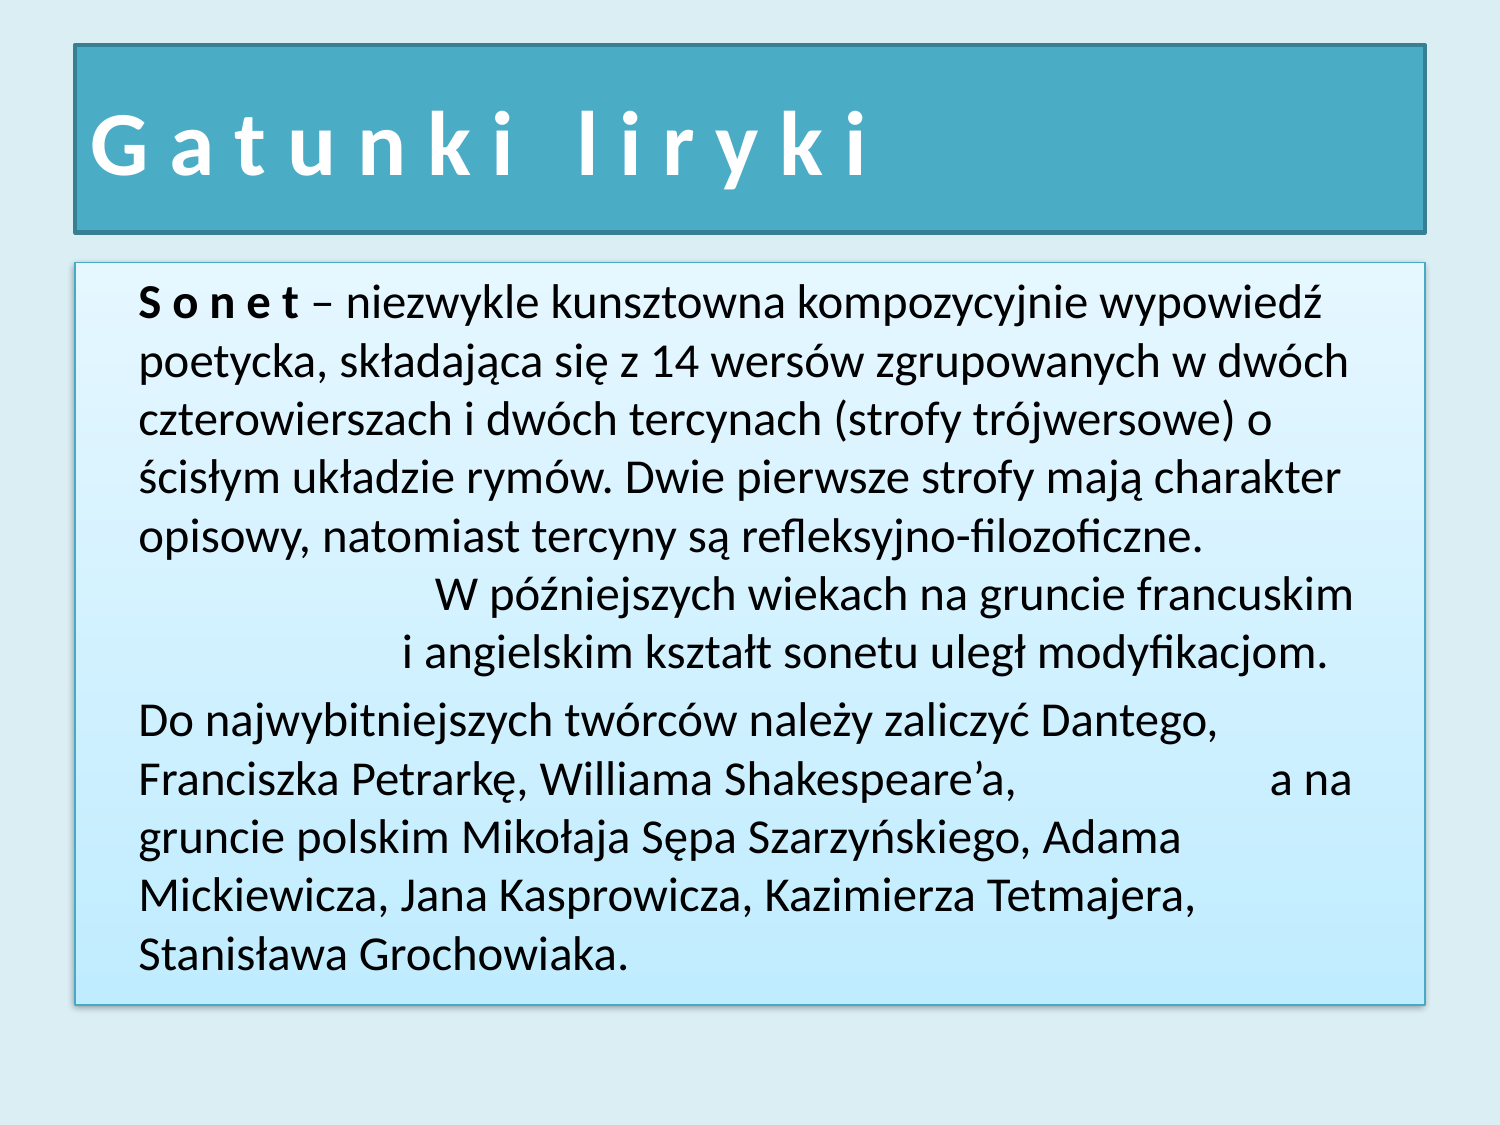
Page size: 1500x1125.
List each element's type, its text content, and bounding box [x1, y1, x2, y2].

title G a t u n k i l i r y k i [73, 43, 1427, 235]
list S o n e t – niezwykle kunsztowna kompozycyjnie wypowiedź poetycka, składająca się z 14 wersów zgrupowanych w dwóch czterowierszach i dwóch tercynach (strofy trójwersowe) o ścisłym układzie rymów. Dwie pierwsze strofy mają charakter opisowy, natomiast tercyny są refleksyjno-filozoficzne. W późniejszych wiekach na gruncie francuskim i angielskim kształt sonetu uległ modyfikacjom. Do najwybitniejszych twórców należy zaliczyć Dantego, Franciszka Petrarkę, Williama Shakespeare’a, a na gruncie polskim Mikołaja Sępa Szarzyńskiego, Adama Mickiewicza, Jana Kasprowicza, Kazimierza Tetmajera, Stanisława Grochowiaka. [74, 262, 1426, 1006]
